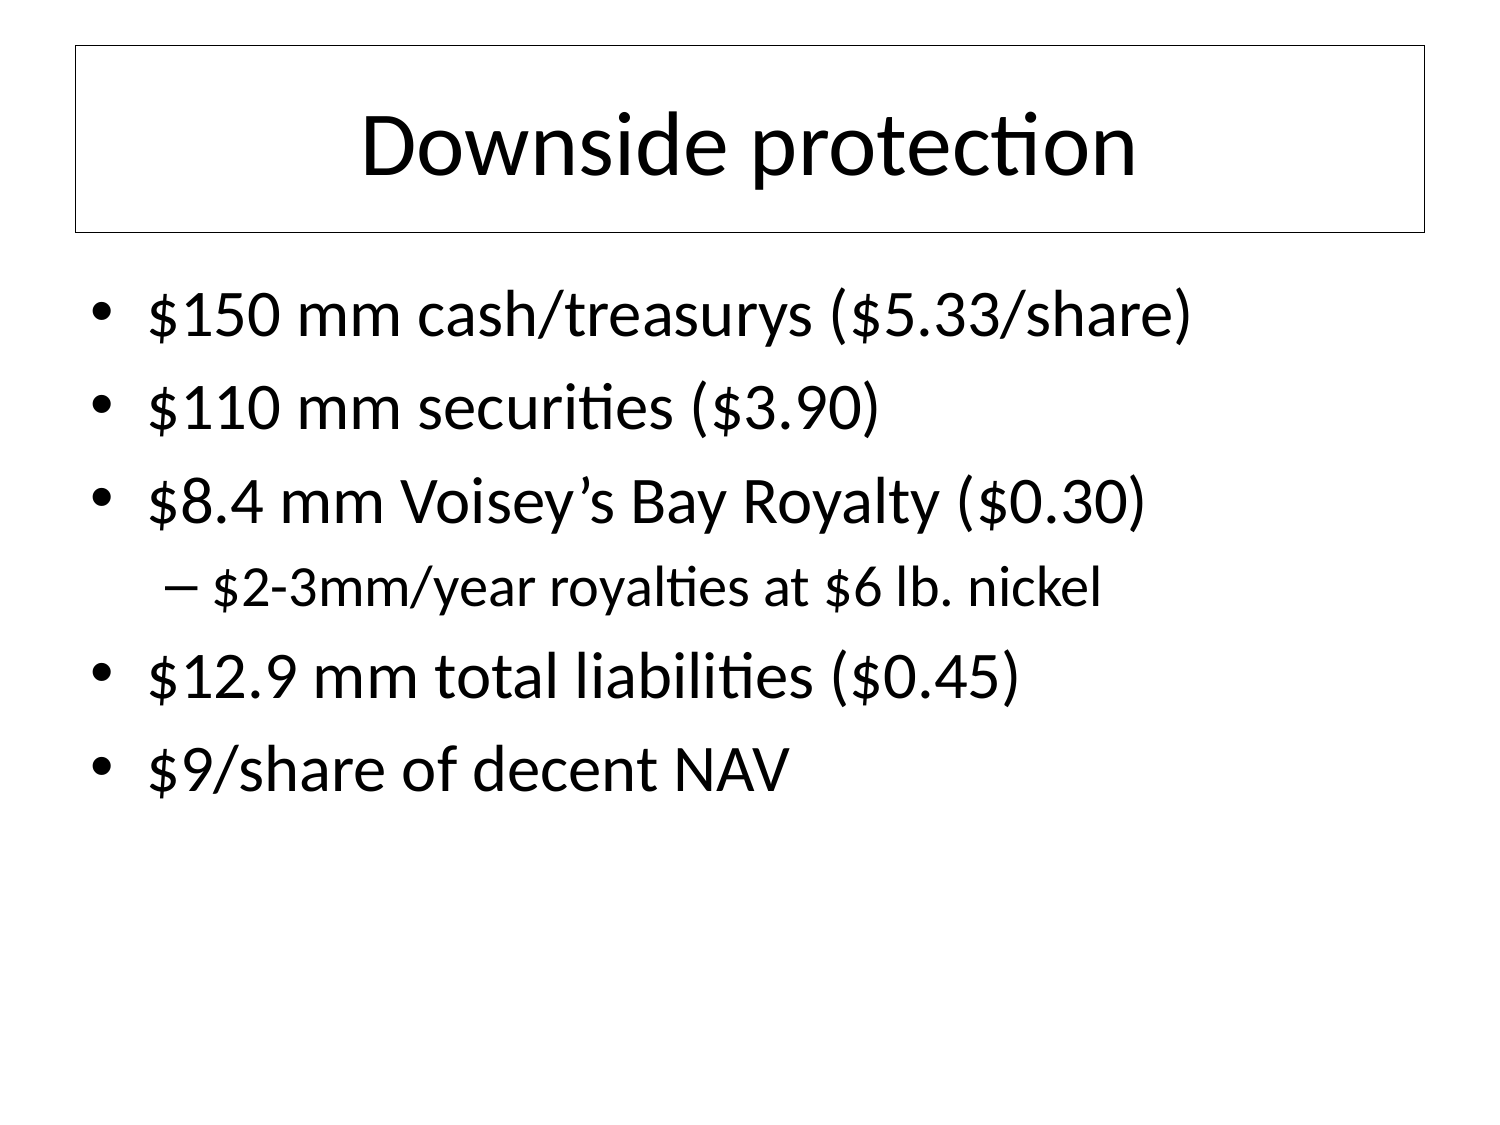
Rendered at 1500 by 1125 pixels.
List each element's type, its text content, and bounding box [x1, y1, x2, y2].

title Downside protection [75, 45, 1425, 233]
list $150 mm cash/treasurys ($5.33/share) $110 mm securities ($3.90) $8.4 mm Voisey’s Bay Royalty ($0.30) $2-3mm/year royalties at $6 lb. nickel $12.9 mm total liabilities ($0.45) $9/share of decent NAV [75, 262, 1425, 1005]
